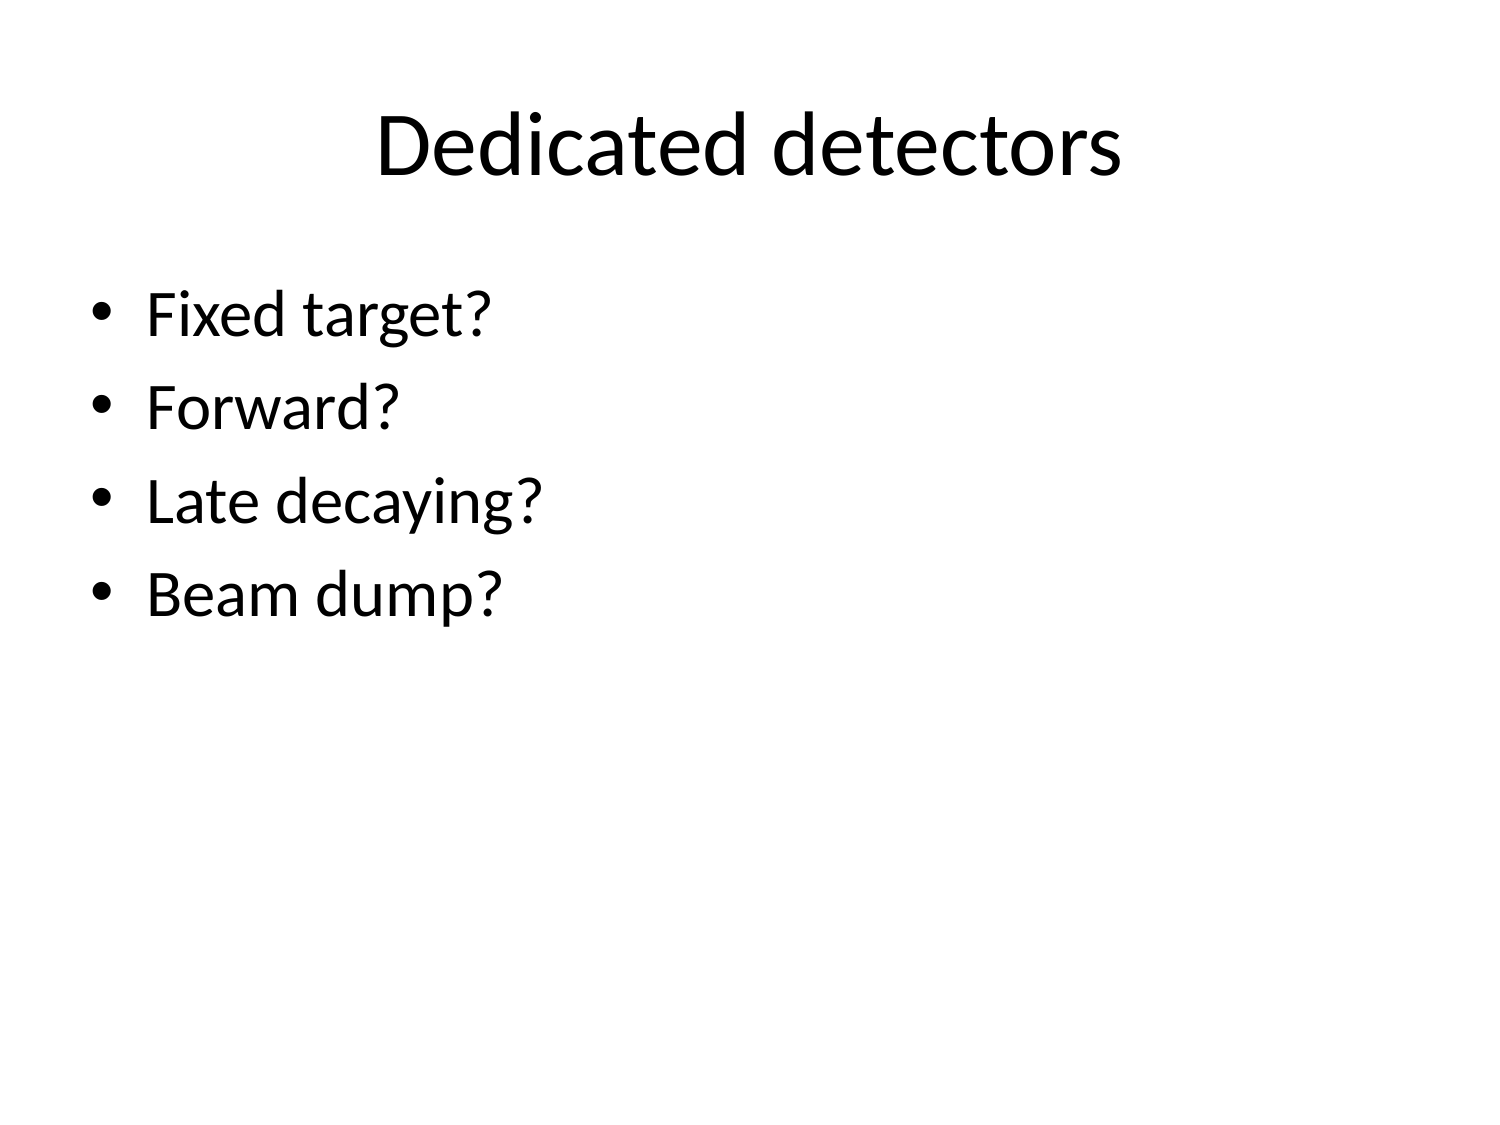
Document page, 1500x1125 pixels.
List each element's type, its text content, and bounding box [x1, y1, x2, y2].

title Dedicated detectors [75, 45, 1425, 233]
list Fixed target? Forward? Late decaying? Beam dump? [75, 262, 1425, 1005]
